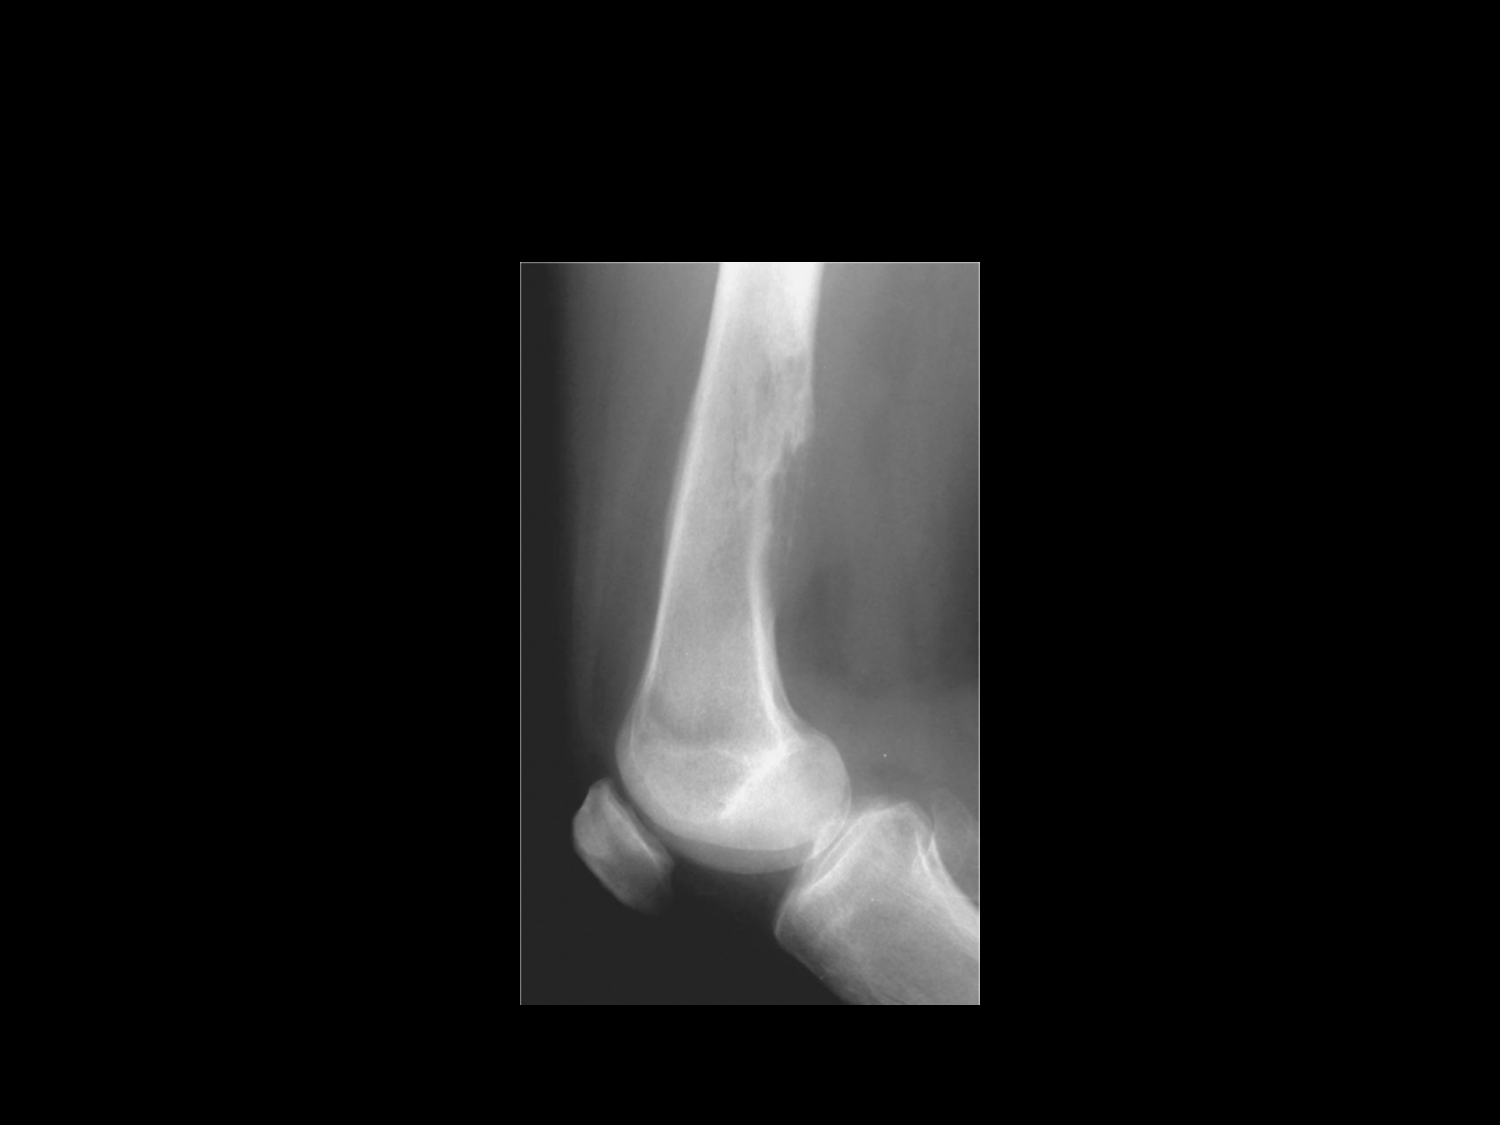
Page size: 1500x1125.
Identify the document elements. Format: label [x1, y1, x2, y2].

list [520, 262, 980, 1006]
